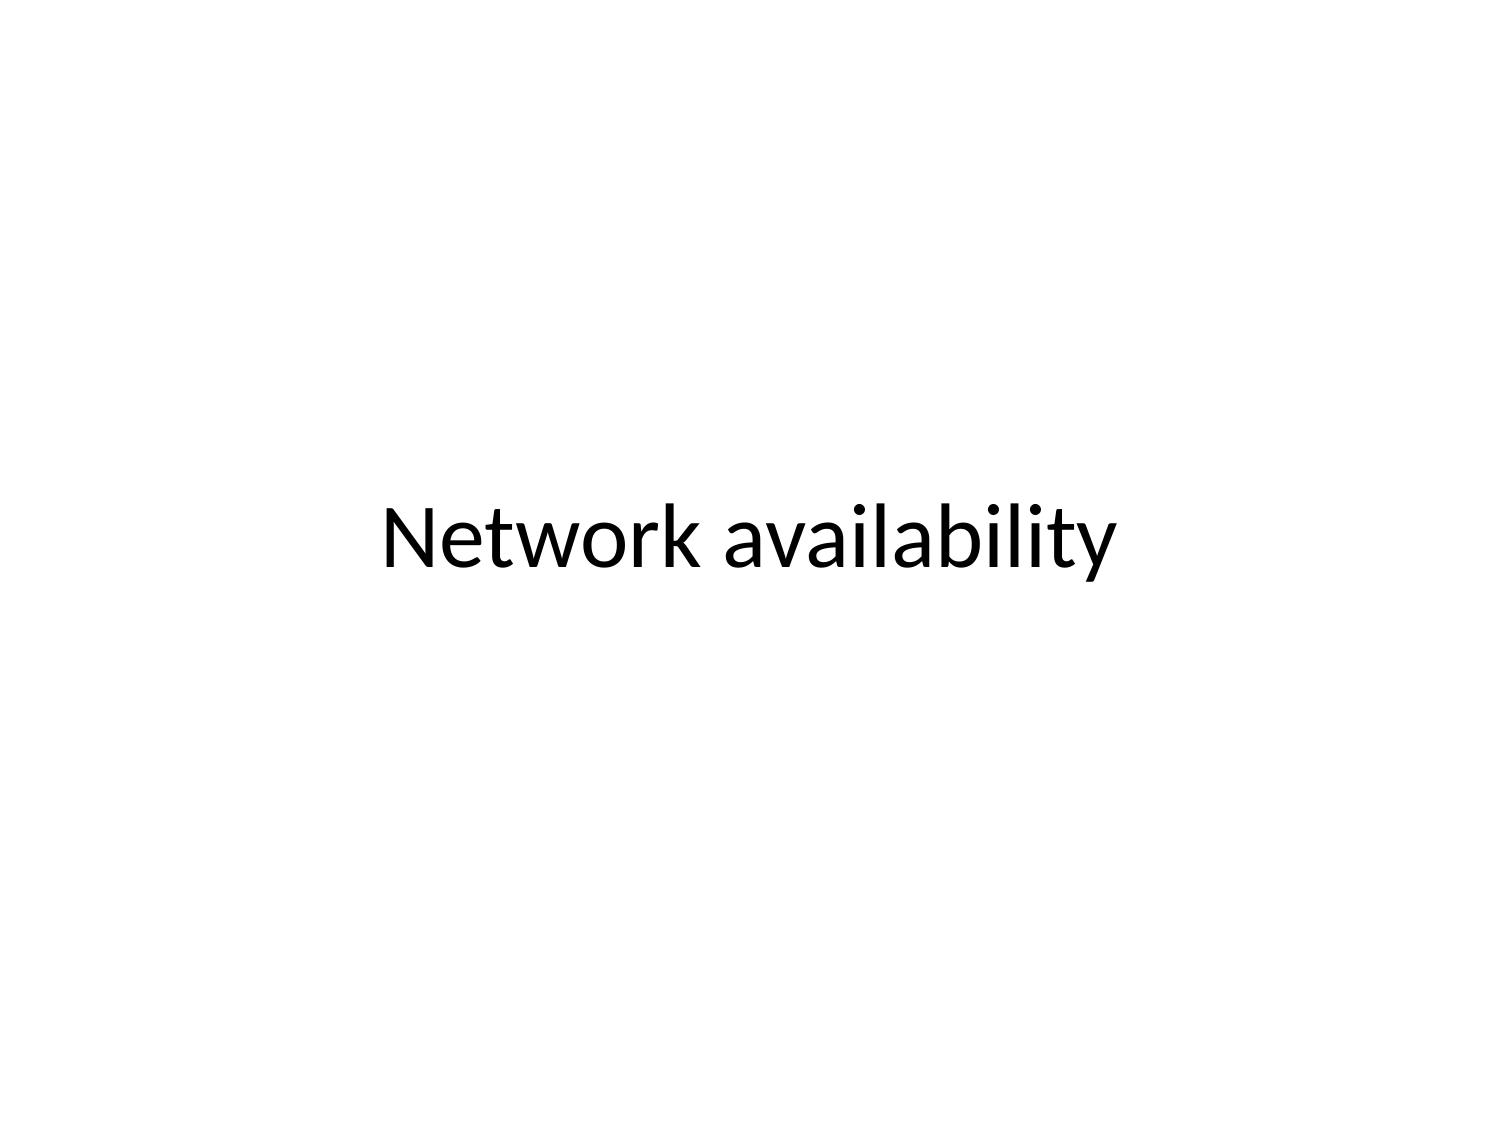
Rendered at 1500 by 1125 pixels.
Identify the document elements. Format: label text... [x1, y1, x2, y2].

title Network availability [75, 437, 1425, 625]
